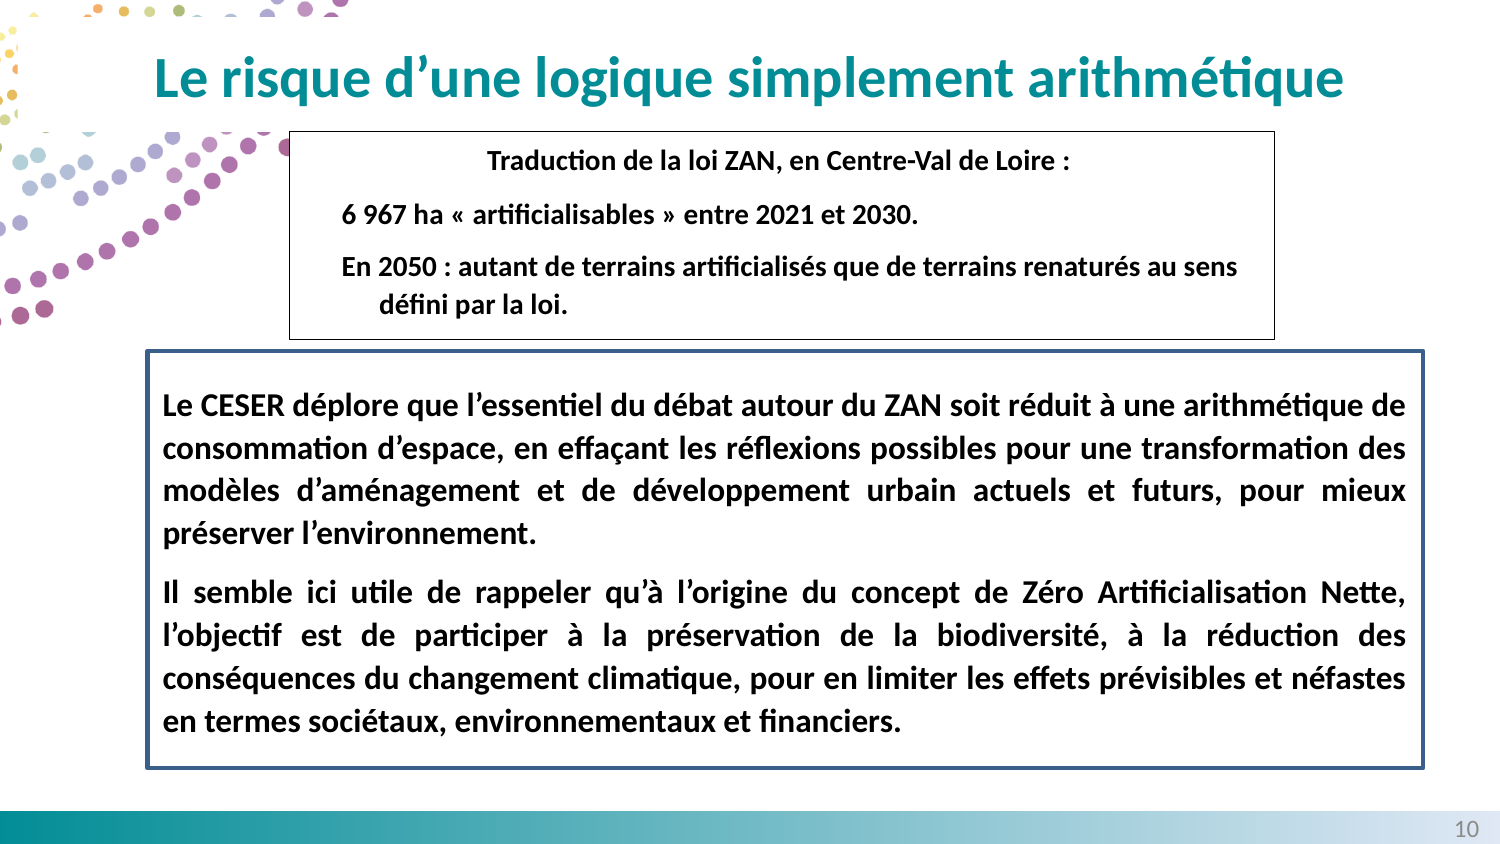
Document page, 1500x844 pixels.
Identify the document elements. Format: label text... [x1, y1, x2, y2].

picture [0, 0, 438, 386]
slide_number 9 [1387, 811, 1495, 844]
title Le risque d’une logique simplement arithmétique [17, 17, 1483, 132]
text_box Le CESER déplore que l’essentiel du débat autour du ZAN soit réduit à une arithmétique de consommation d’espace, en effaçant les réflexions possibles pour une transformation des modèles d’aménagement et de développement urbain actuels et futurs, pour mieux préserver l’environnement. Il semble ici utile de rappeler qu’à l’origine du concept de Zéro Artificialisation Nette, l’objectif est de participer à la préservation de la biodiversité, à la réduction des conséquences du changement climatique, pour en limiter les effets prévisibles et néfastes en termes sociétaux, environnementaux et financiers. [145, 349, 1425, 770]
text_box Traduction de la loi ZAN, en Centre-Val de Loire : 6 967 ha « artificialisables » entre 2021 et 2030. En 2050 : autant de terrains artificialisés que de terrains renaturés au sens défini par la loi. [289, 131, 1275, 340]
